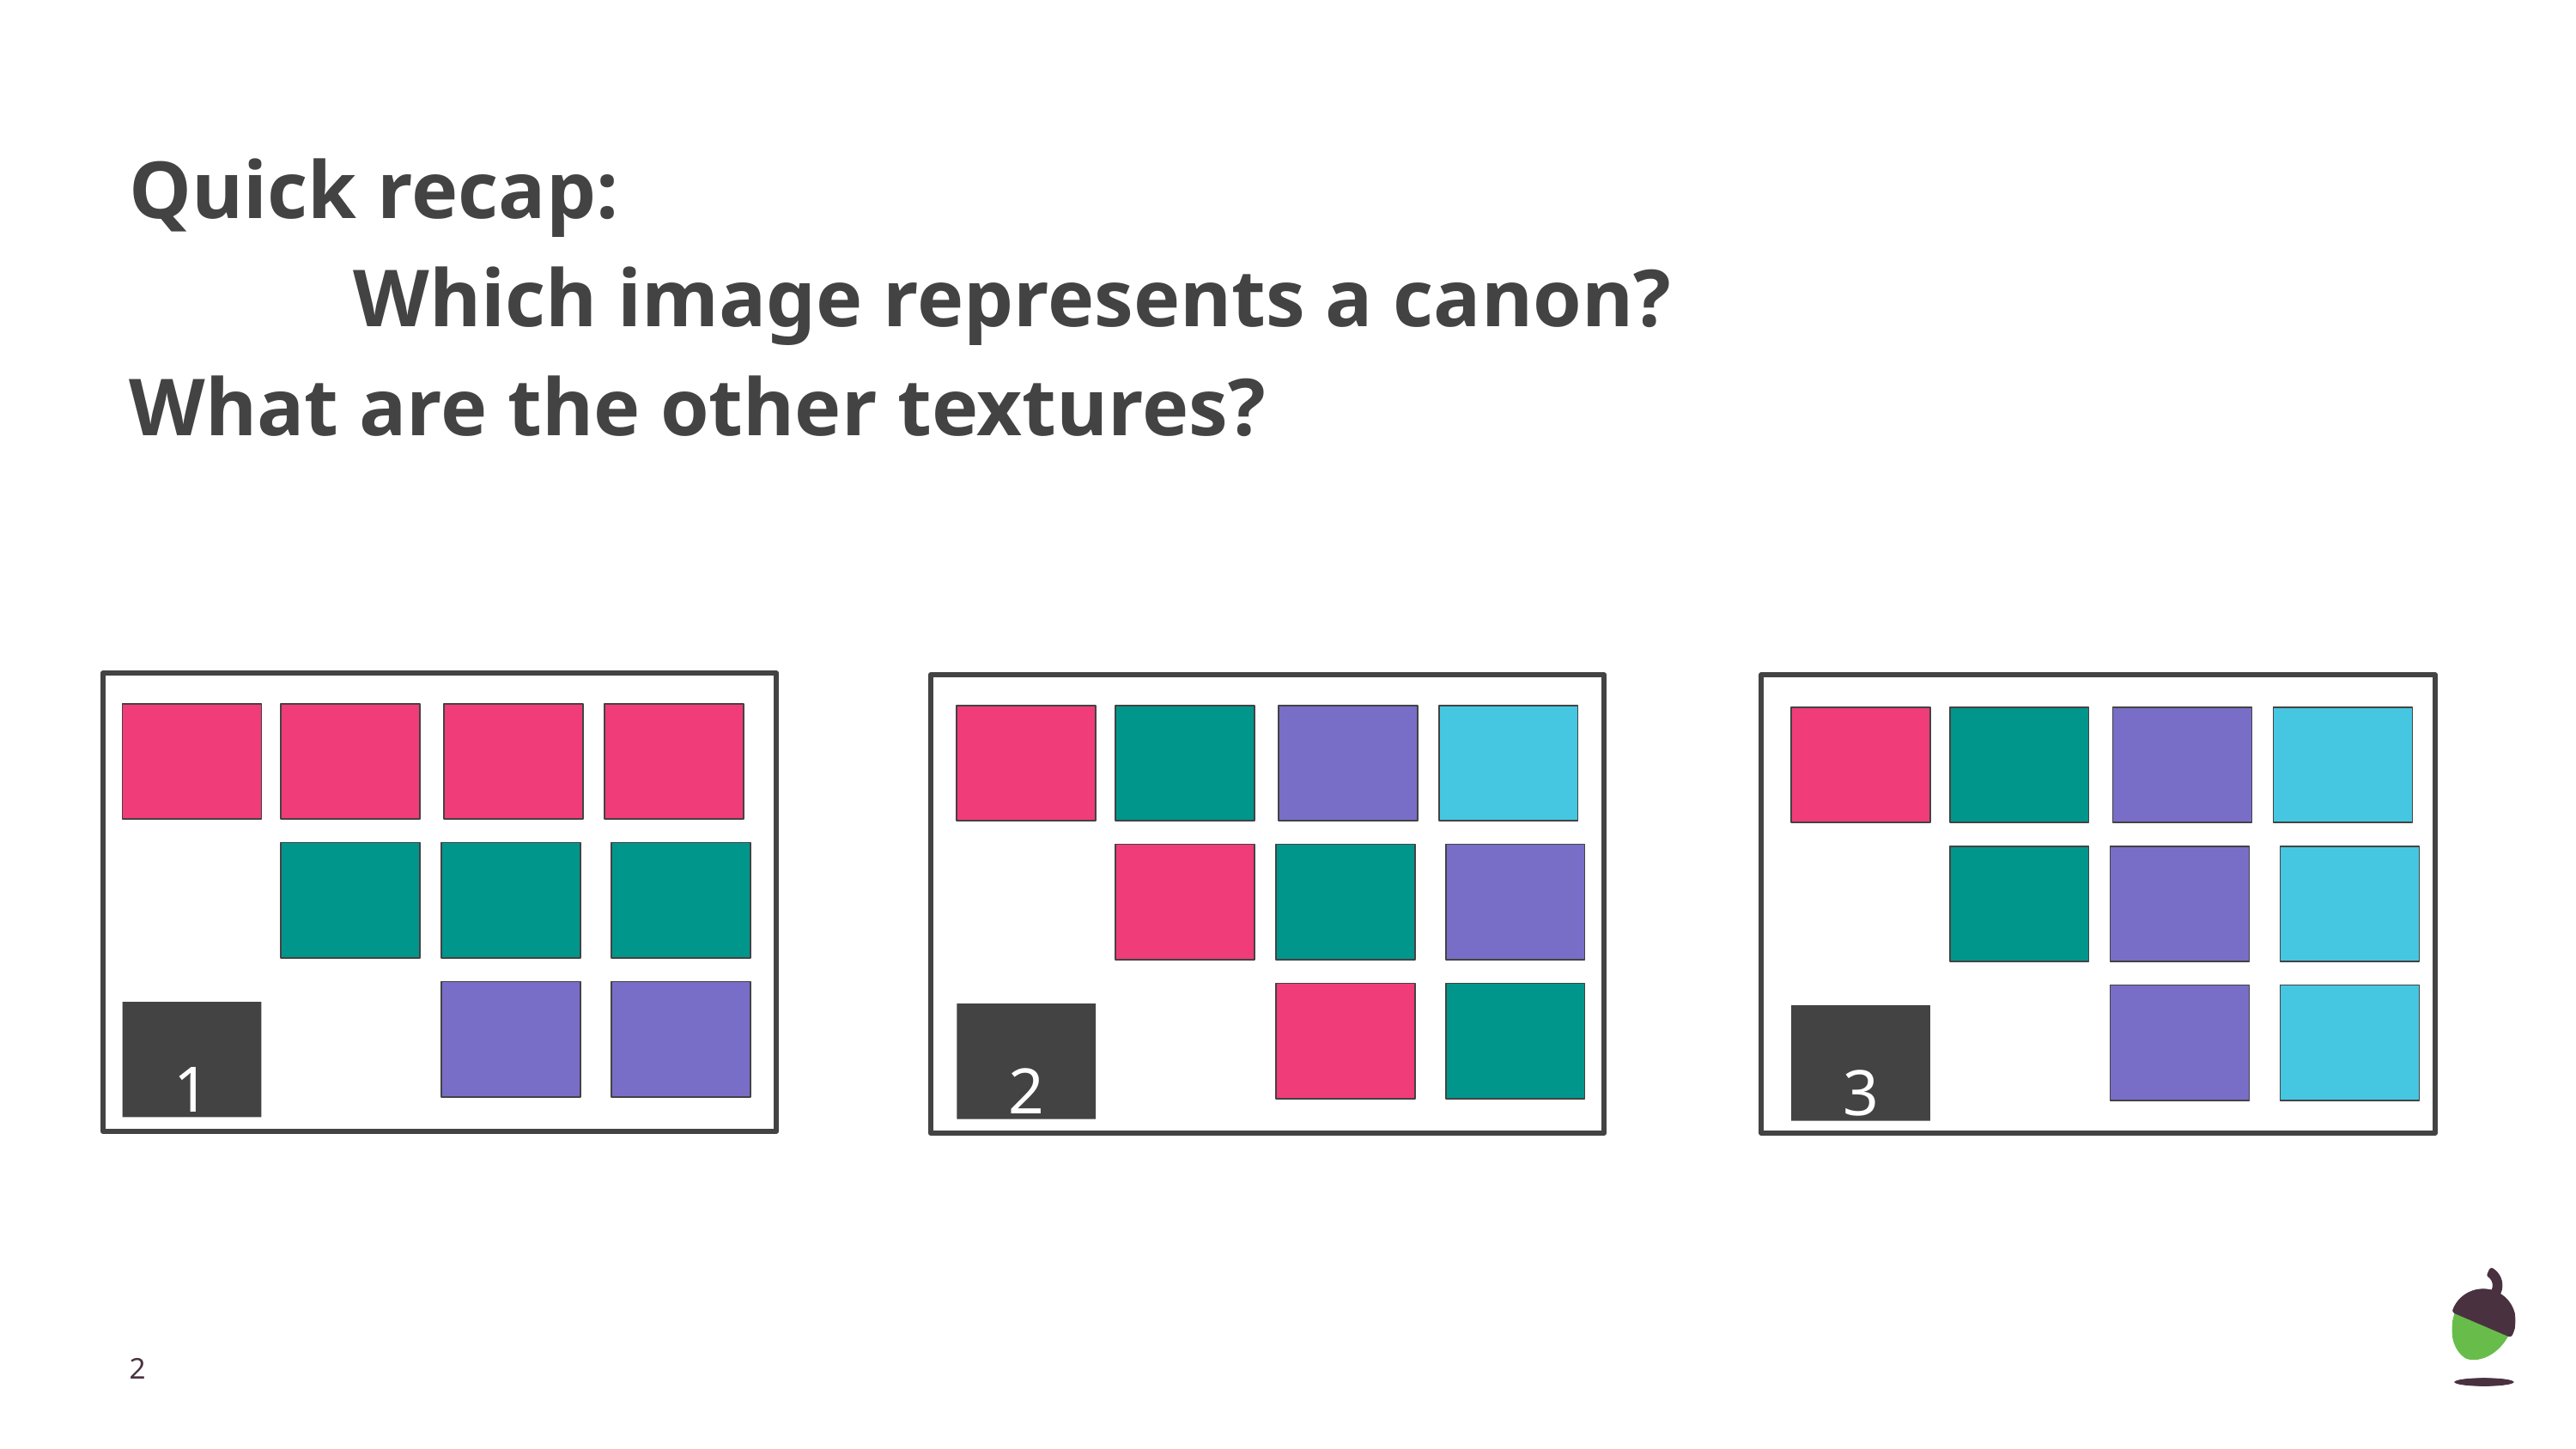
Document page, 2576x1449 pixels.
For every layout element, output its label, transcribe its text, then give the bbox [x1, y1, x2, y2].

text_box [957, 705, 1097, 822]
text_box [1115, 844, 1255, 961]
text_box [1445, 983, 1585, 1099]
text_box [930, 675, 1605, 1133]
text_box [102, 673, 777, 1131]
text_box [1445, 844, 1585, 961]
text_box [1275, 983, 1415, 1099]
text_box [1278, 705, 1418, 822]
picture [2451, 1268, 2516, 1386]
text_box [1115, 705, 1255, 822]
text_box [1761, 675, 2435, 1133]
text_box [1438, 705, 1578, 822]
subtitle 2 [957, 1003, 1097, 1119]
title Quick recap: Which image represents a canon? What are the other textures? [129, 124, 1990, 521]
text_box [1275, 844, 1415, 961]
slide_number ‹#› [129, 1349, 332, 1401]
